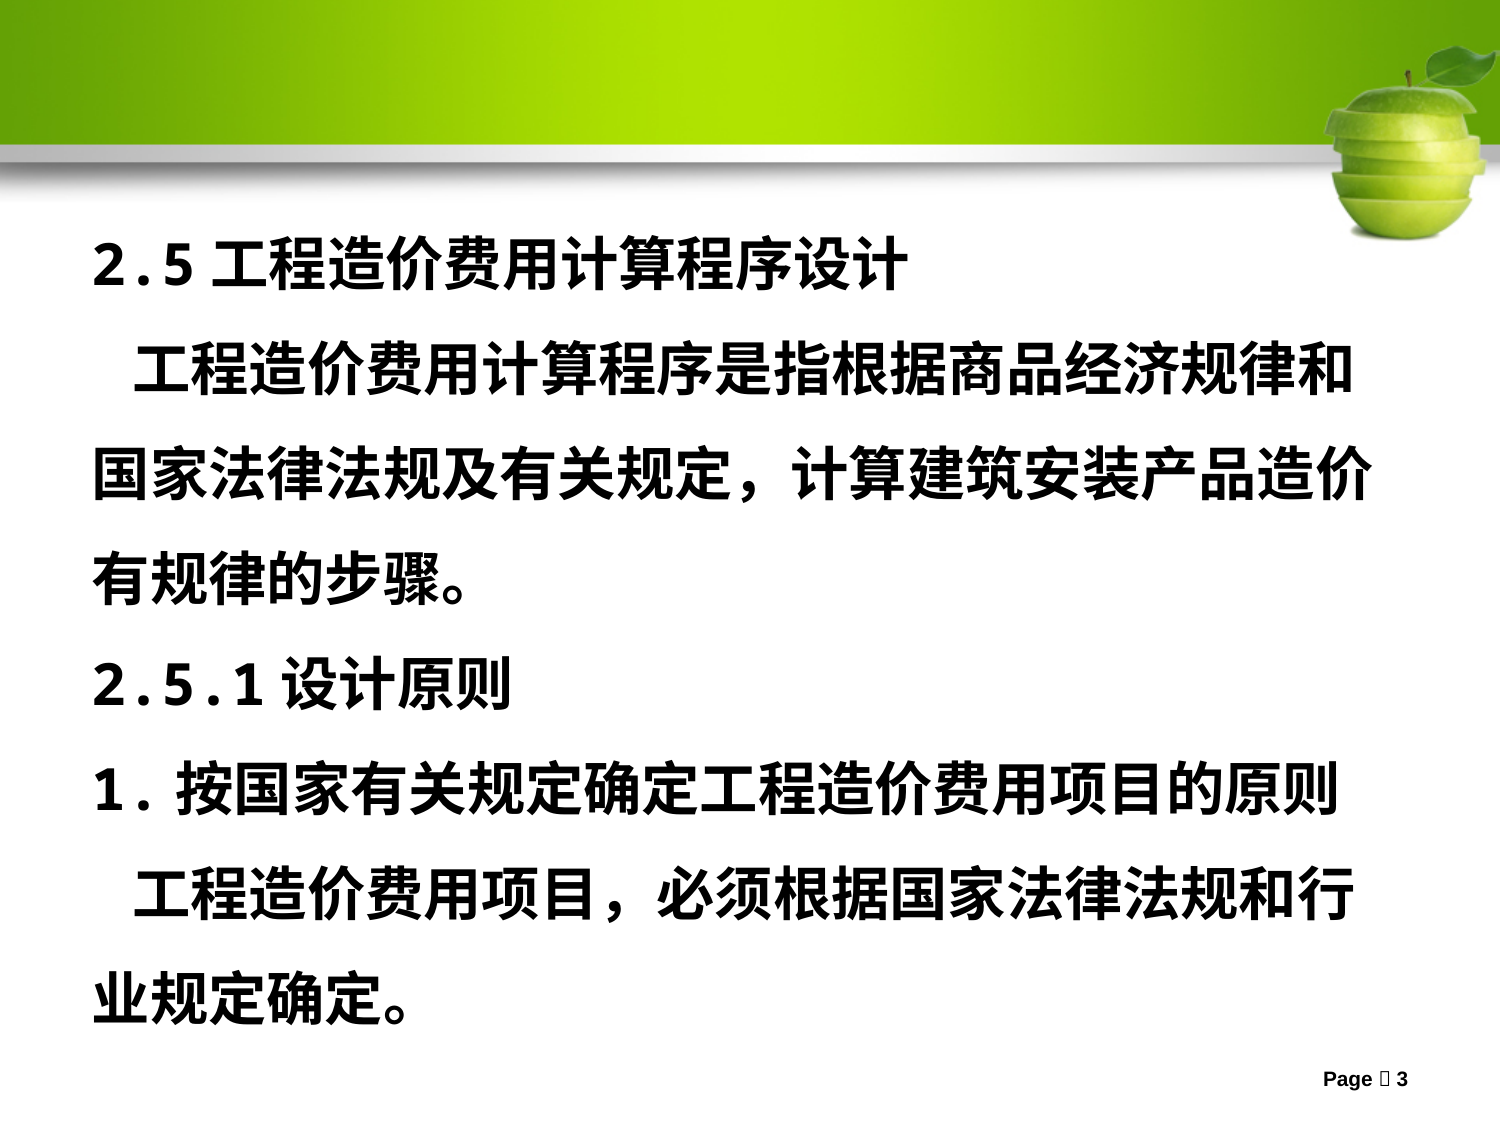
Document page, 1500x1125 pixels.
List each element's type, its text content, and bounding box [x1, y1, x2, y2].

list 2.5工程造价费用计算程序设计 工程造价费用计算程序是指根据商品经济规律和国家法律法规及有关规定，计算建筑安装产品造价有规律的步骤。 2.5.1设计原则 1.按国家有关规定确定工程造价费用项目的原则 工程造价费用项目，必须根据国家法律法规和行业规定确定。 [76, 184, 1424, 1032]
slide_number Page  [1186, 1058, 1424, 1092]
picture [0, 0, 1500, 1125]
